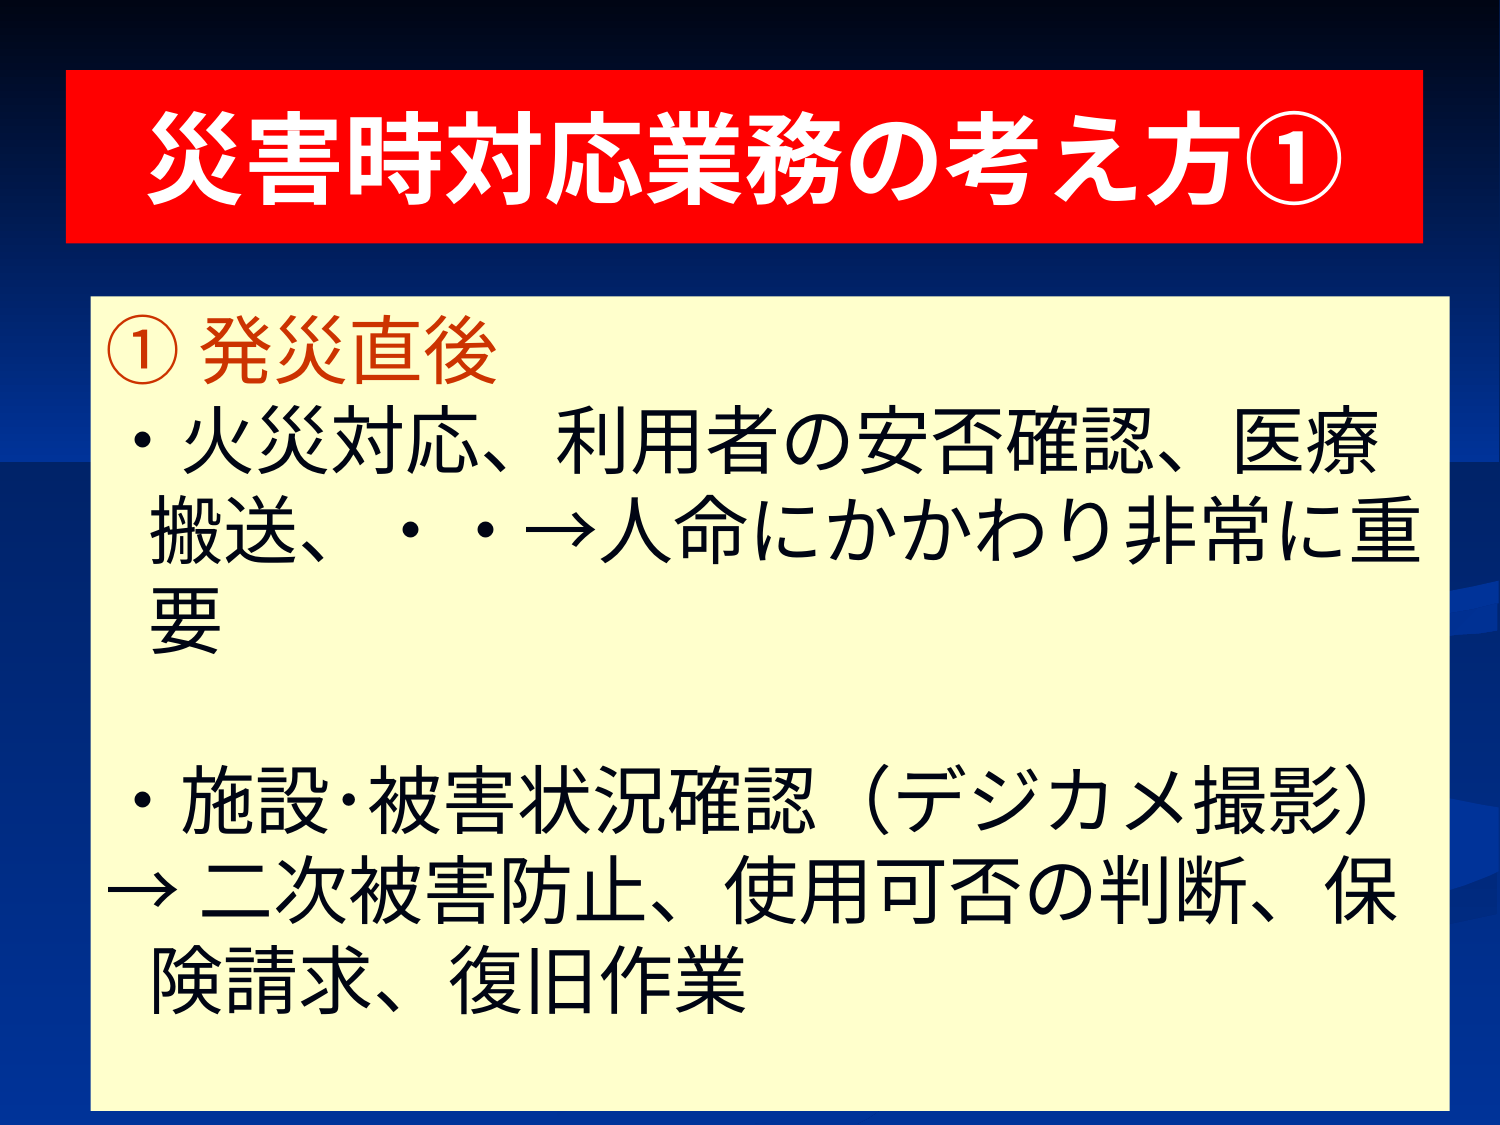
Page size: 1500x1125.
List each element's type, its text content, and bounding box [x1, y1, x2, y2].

title 災害時対応業務の考え方① [65, 69, 1424, 244]
text_box ①発災直後 ・火災対応、利用者の安否確認、医療搬送、・・→人命にかかわり非常に重要 ・施設･被害状況確認（デジカメ撮影） →二次被害防止、使用可否の判断、保険請求、復旧作業 [90, 296, 1450, 1111]
